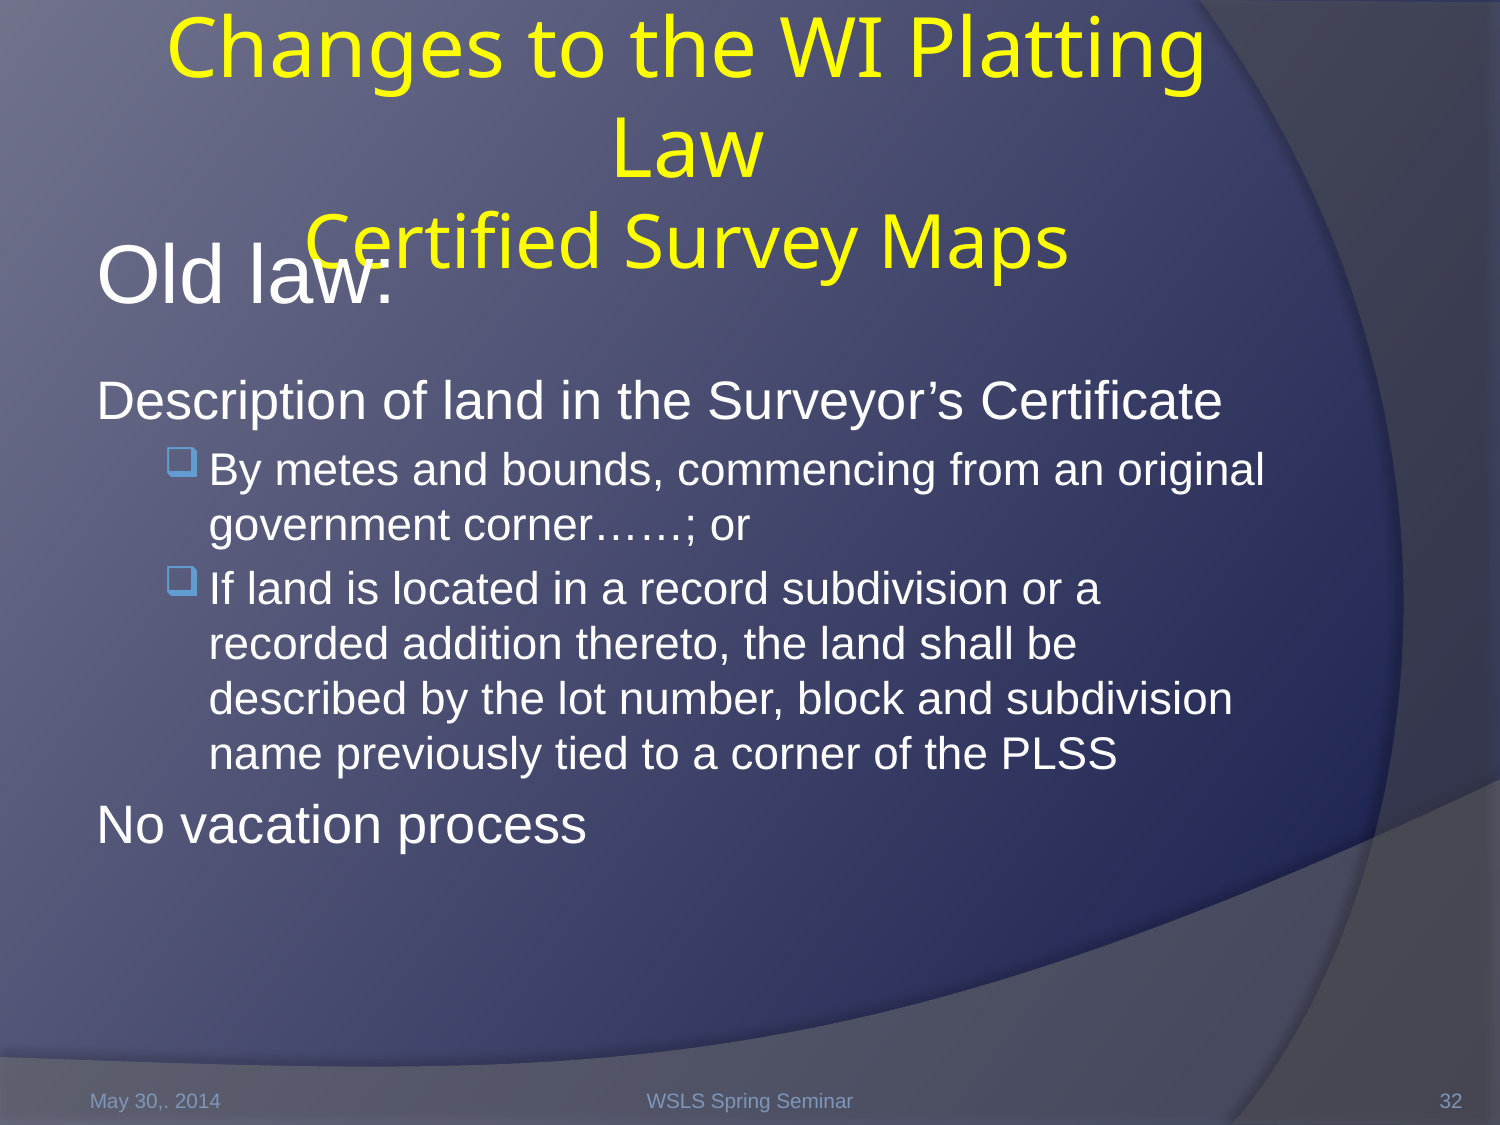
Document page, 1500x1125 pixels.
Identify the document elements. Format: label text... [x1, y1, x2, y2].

title Changes to the WI Platting Law Certified Survey Maps [75, 45, 1300, 212]
footer WSLS Spring Seminar [512, 1053, 988, 1114]
slide_number 32 [1337, 1053, 1463, 1114]
list Old law: Description of land in the Surveyor’s Certificate By metes and bounds, commencing from an original government corner……; or If land is located in a record subdivision or a recorded addition thereto, the land shall be described by the lot number, block and subdivision name previously tied to a corner of the PLSS No vacation process [75, 212, 1300, 950]
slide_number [75, 1053, 425, 1114]
